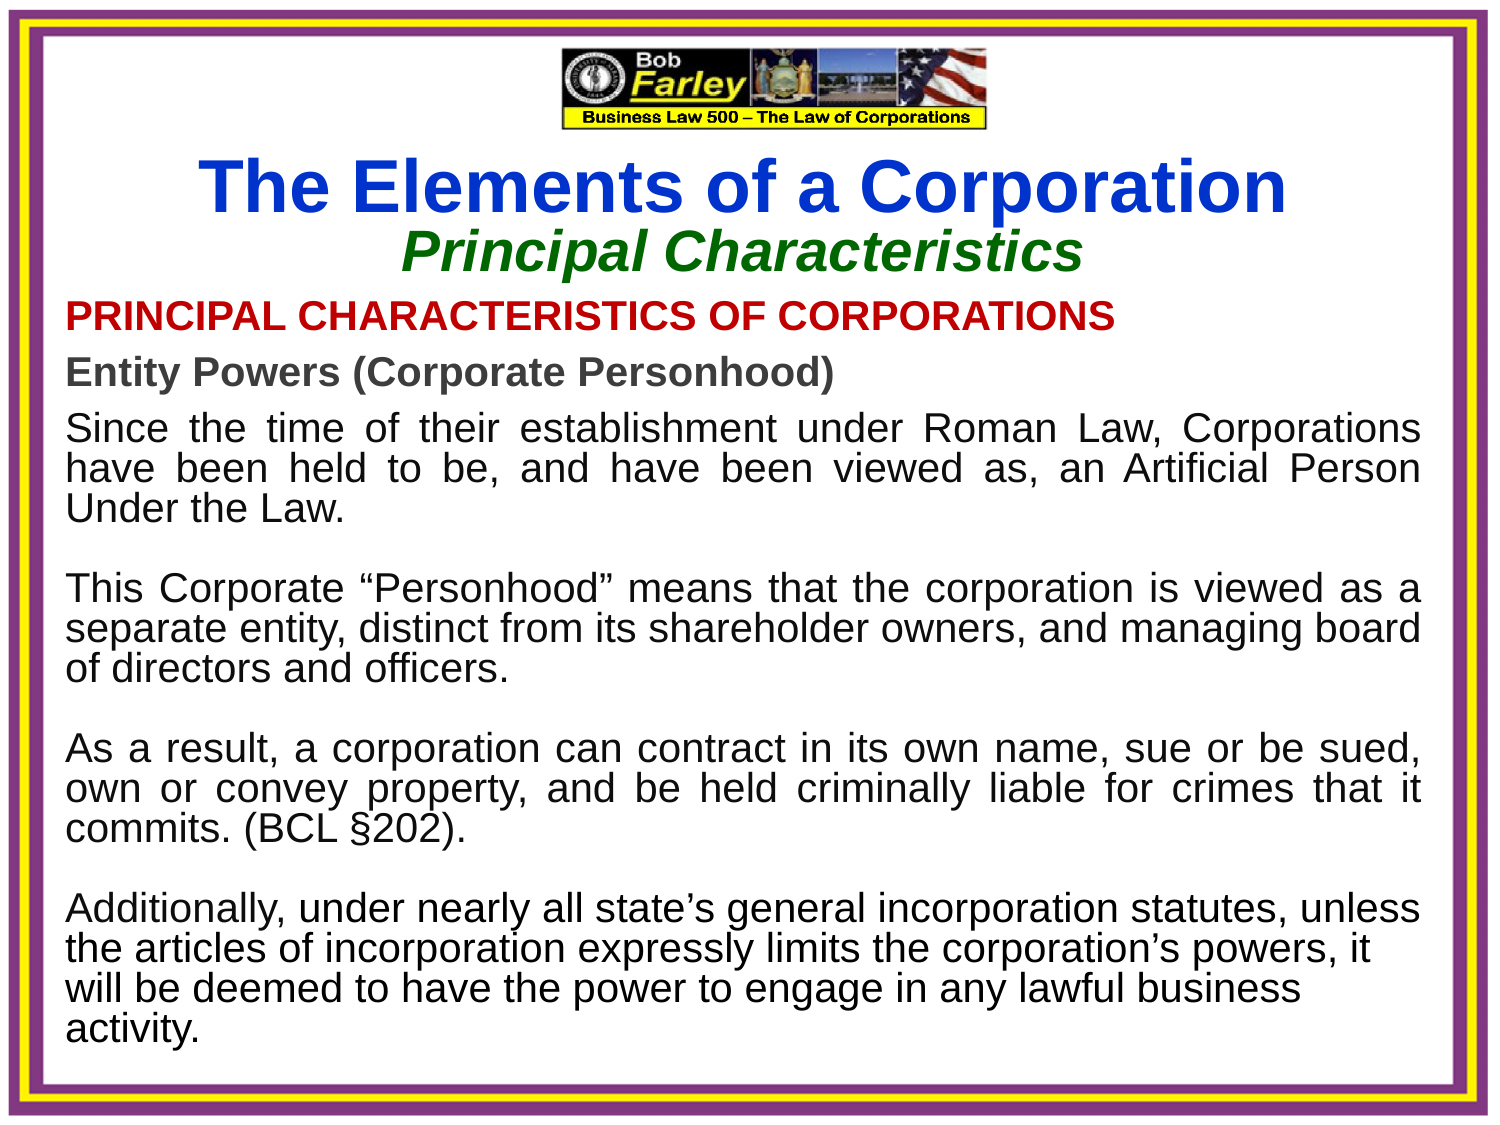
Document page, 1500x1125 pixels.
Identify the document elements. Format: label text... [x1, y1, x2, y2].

text_box The Elements of a Corporation Principal Characteristics PRINCIPAL CHARACTERISTICS OF CORPORATIONS Entity Powers (Corporate Personhood) Since the time of their establishment under Roman Law, Corporations have been held to be, and have been viewed as, an Artificial Person Under the Law. This Corporate “Personhood” means that the corporation is viewed as a separate entity, distinct from its shareholder owners, and managing board of directors and officers. As a result, a corporation can contract in its own name, sue or be sued, own or convey property, and be held criminally liable for crimes that it commits. (BCL §202). Additionally, under nearly all state’s general incorporation statutes, unless the articles of incorporation expressly limits the corporation’s powers, it will be deemed to have the power to engage in any lawful business activity. [50, 147, 1438, 1058]
picture [0, 0, 1500, 1125]
